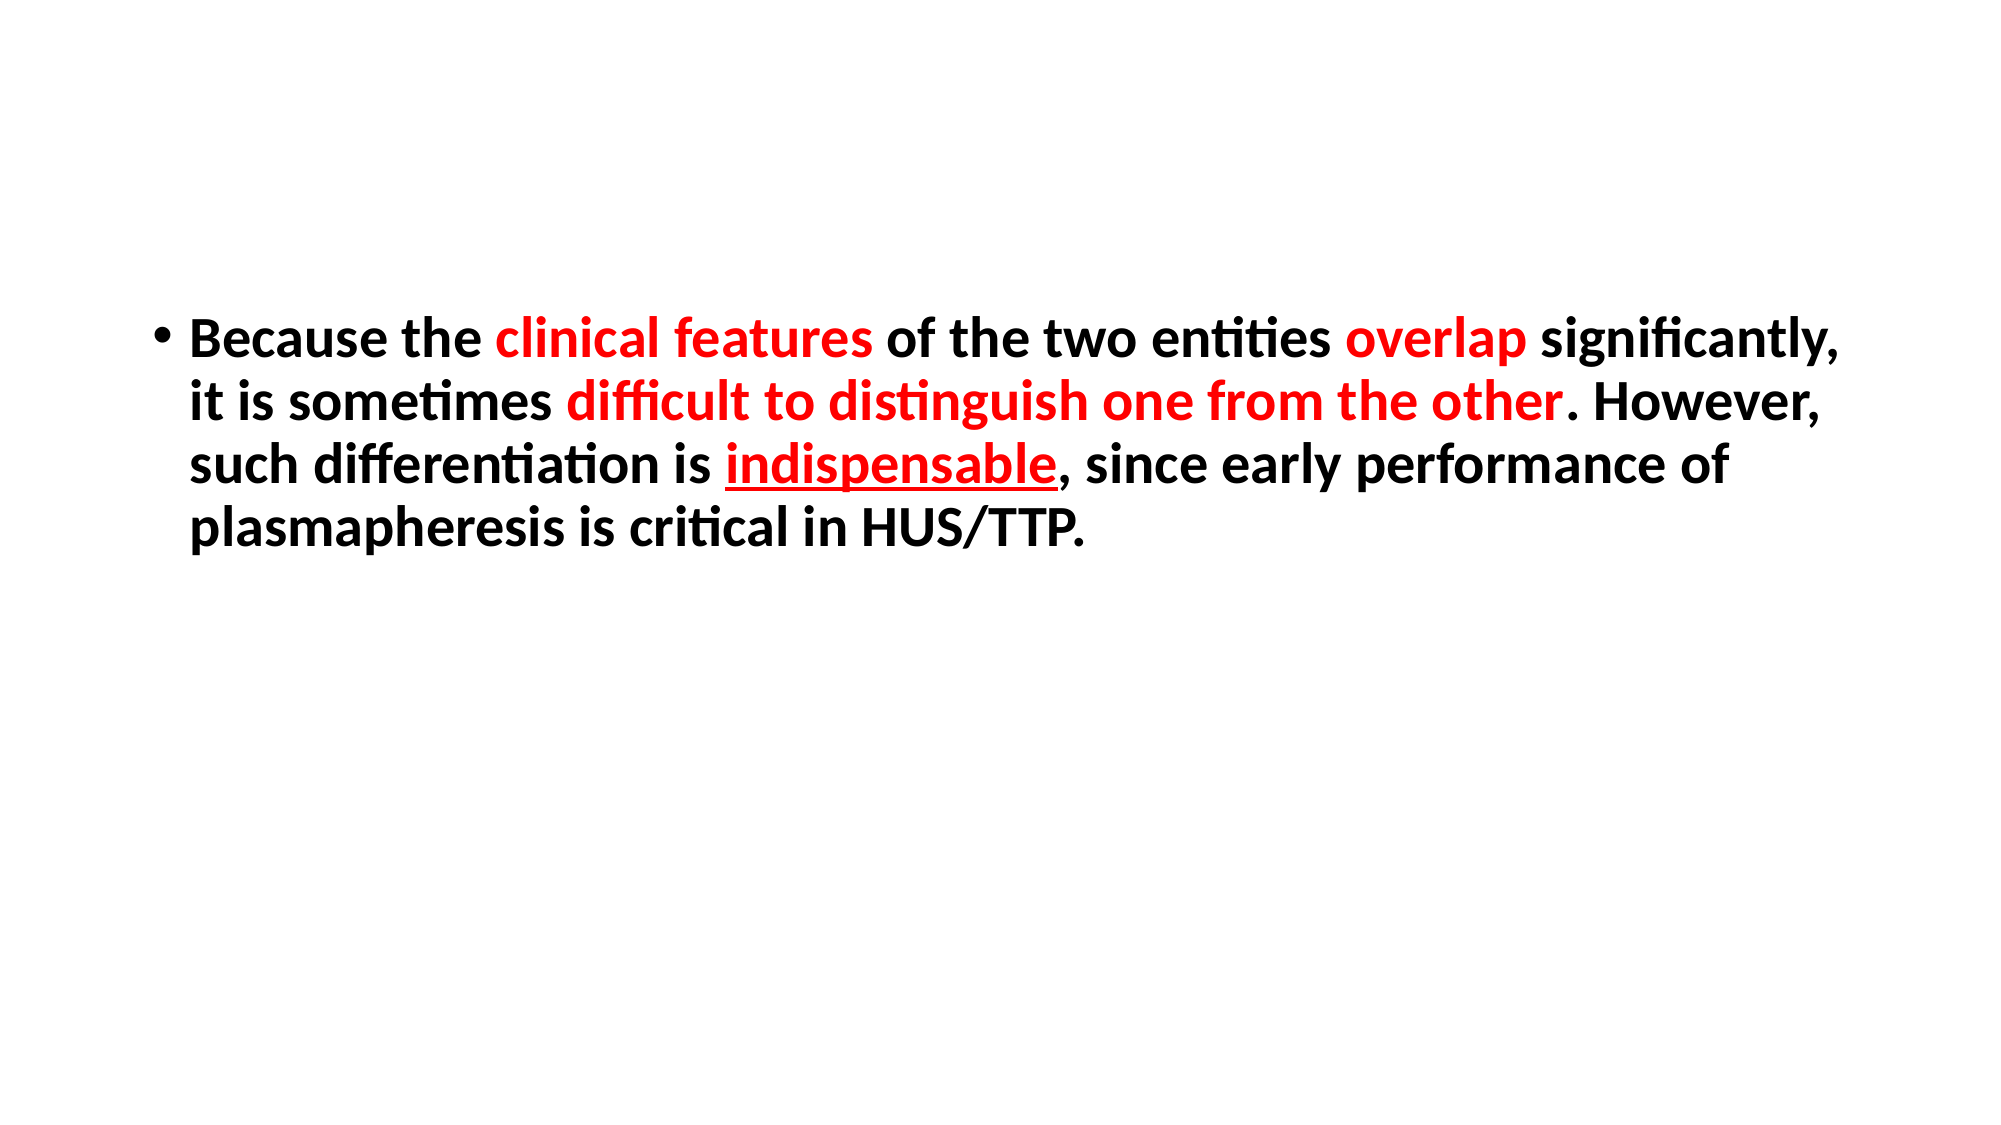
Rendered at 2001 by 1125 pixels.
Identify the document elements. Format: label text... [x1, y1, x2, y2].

list Because the clinical features of the two entities overlap significantly, it is sometimes difficult to distinguish one from the other. However, such differentiation is indispensable, since early performance of plasmapheresis is critical in HUS/TTP. [137, 299, 1863, 1014]
